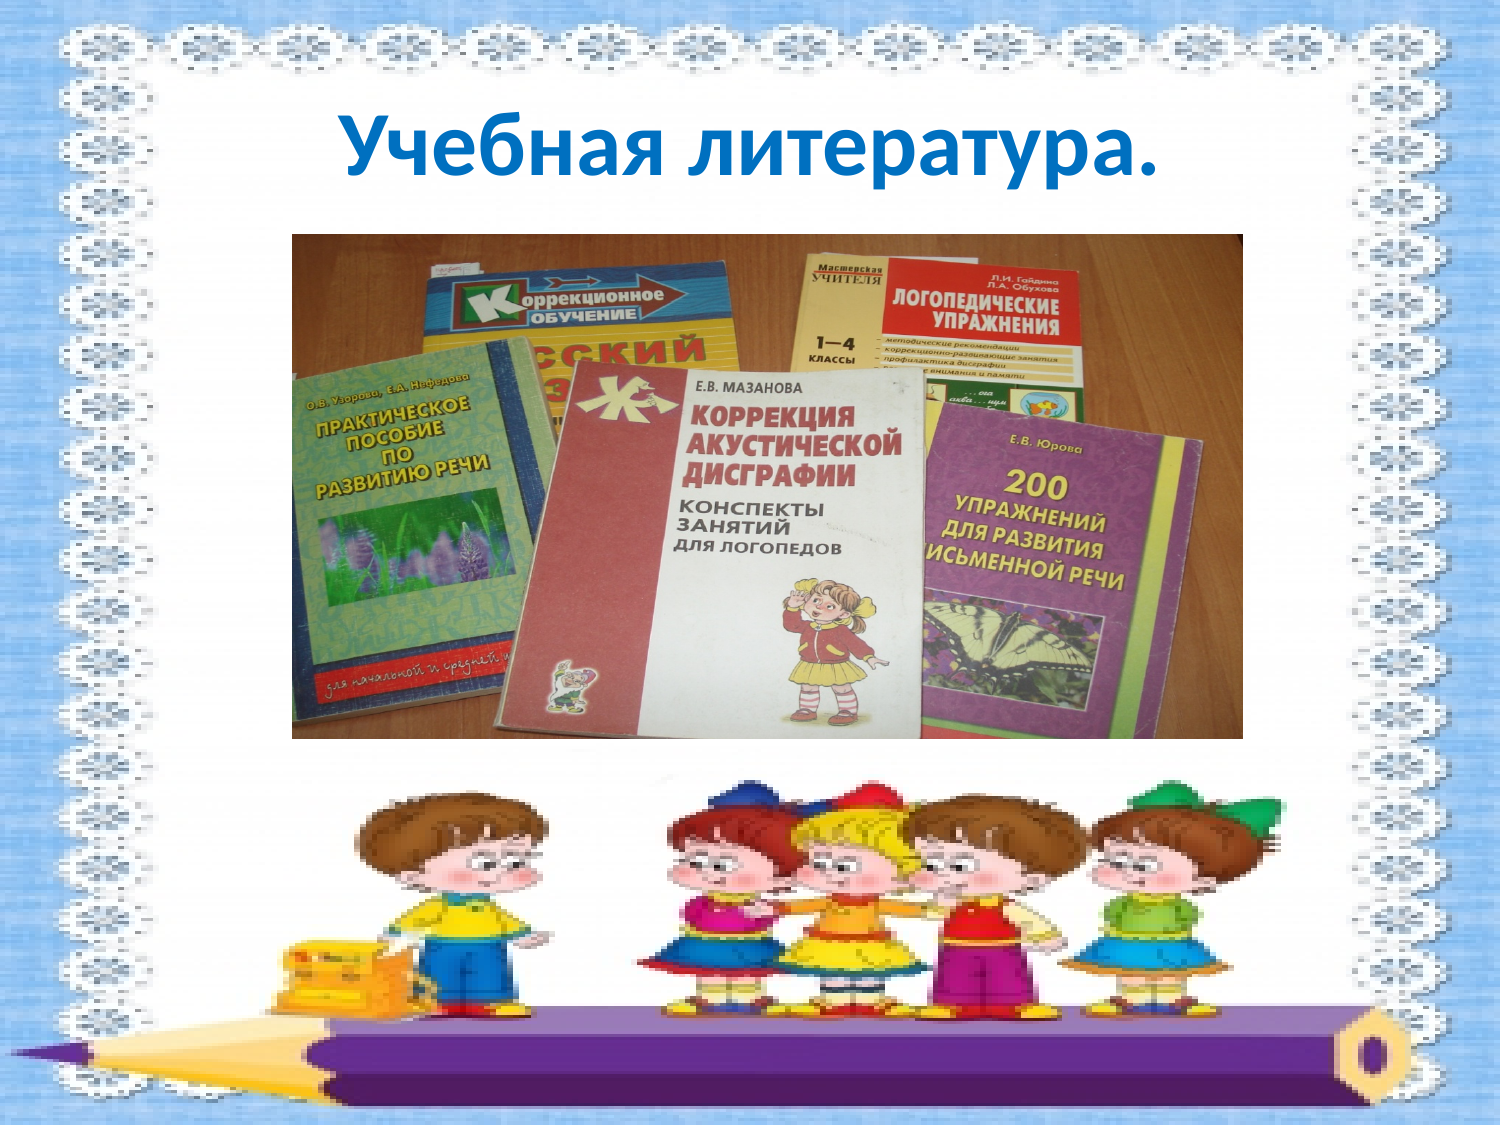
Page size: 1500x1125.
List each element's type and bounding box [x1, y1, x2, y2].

list [0, 0, 1500, 1125]
list [292, 234, 1243, 739]
